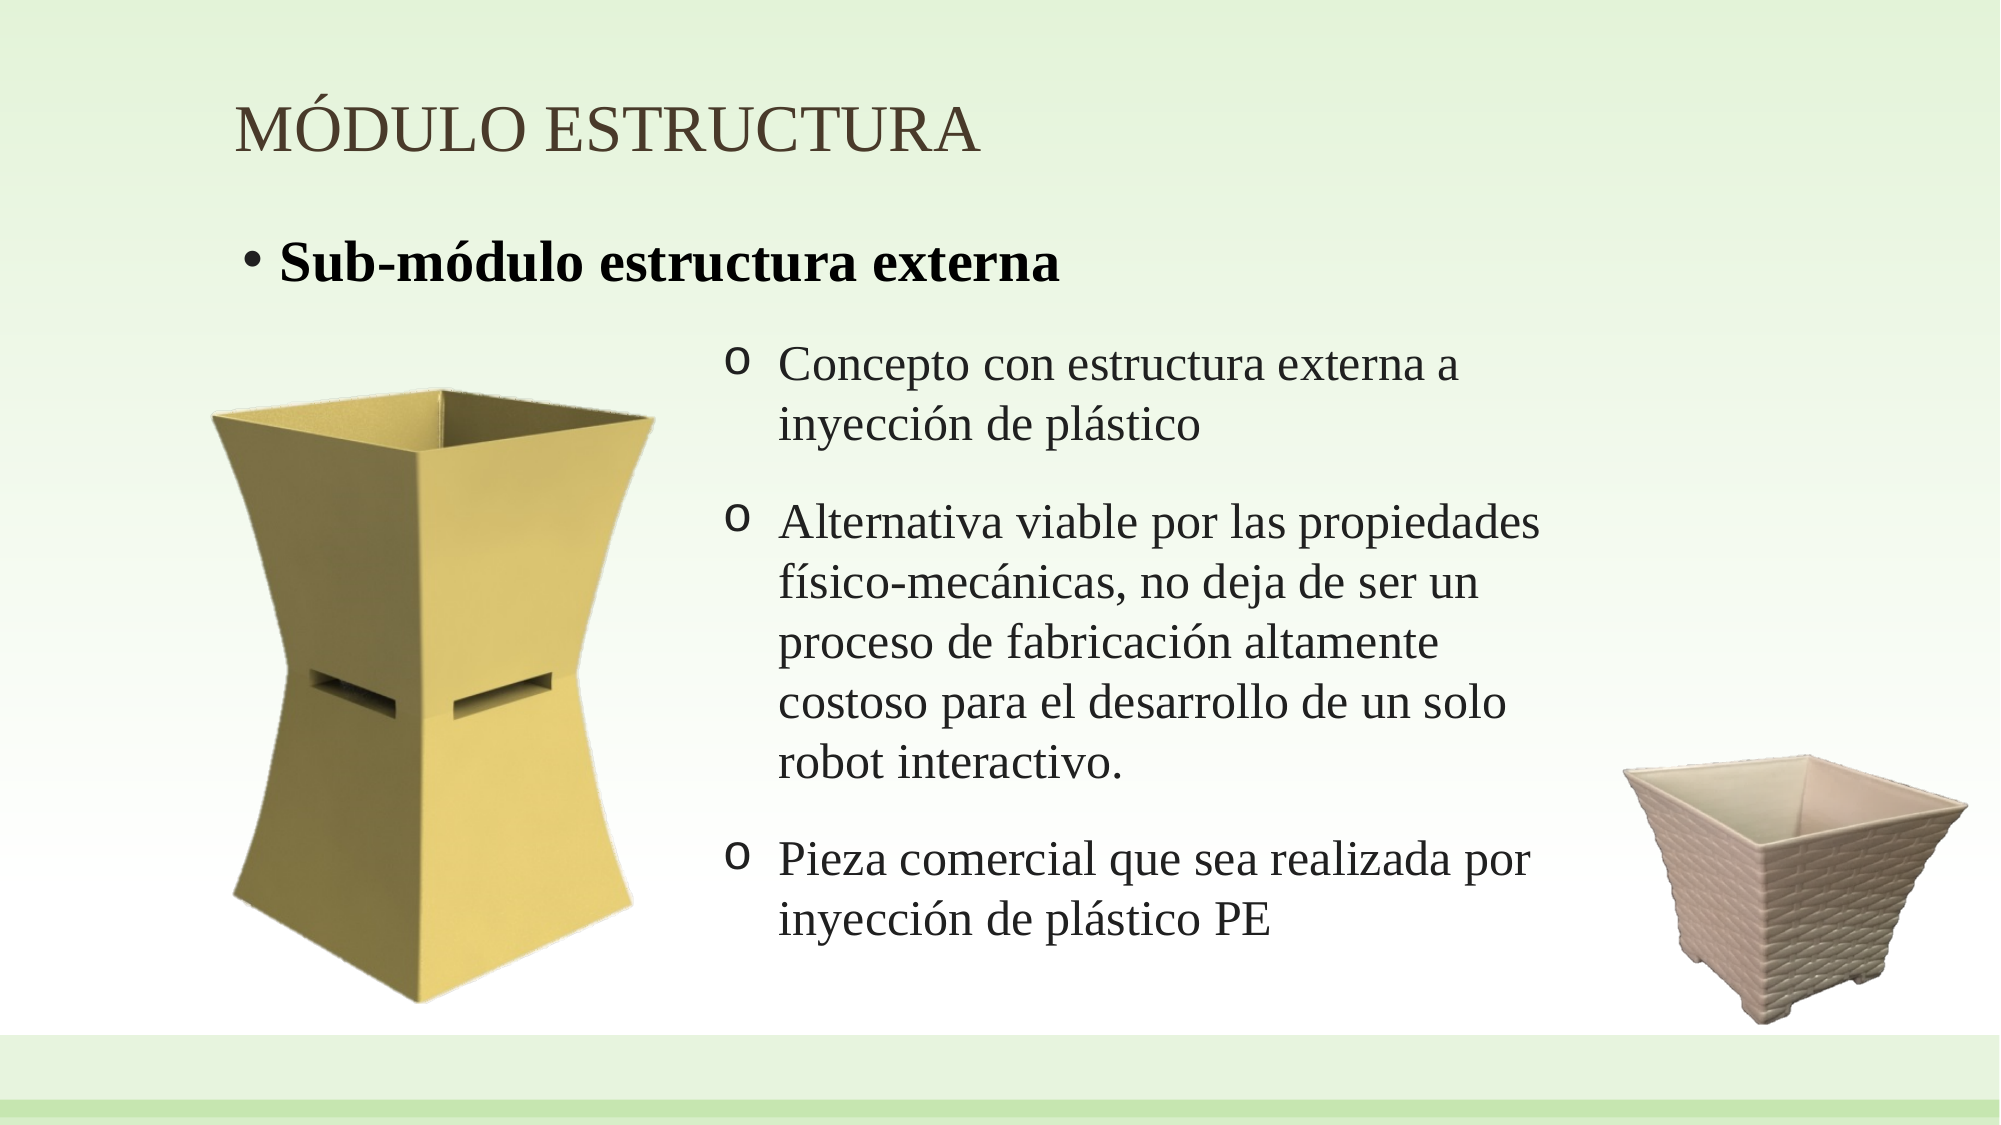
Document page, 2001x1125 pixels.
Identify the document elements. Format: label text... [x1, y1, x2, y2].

picture [1614, 732, 1977, 1025]
title MÓDULO ESTRUCTURA [219, 71, 1780, 174]
list Sub-módulo estructura externa Concepto con estructura externa a inyección de plástico Alternativa viable por las propiedades físico-mecánicas, no deja de ser un proceso de fabricación altamente costoso para el desarrollo de un solo robot interactivo. Pieza comercial que sea realizada por inyección de plástico PE [219, 215, 1577, 929]
picture [195, 380, 681, 1004]
